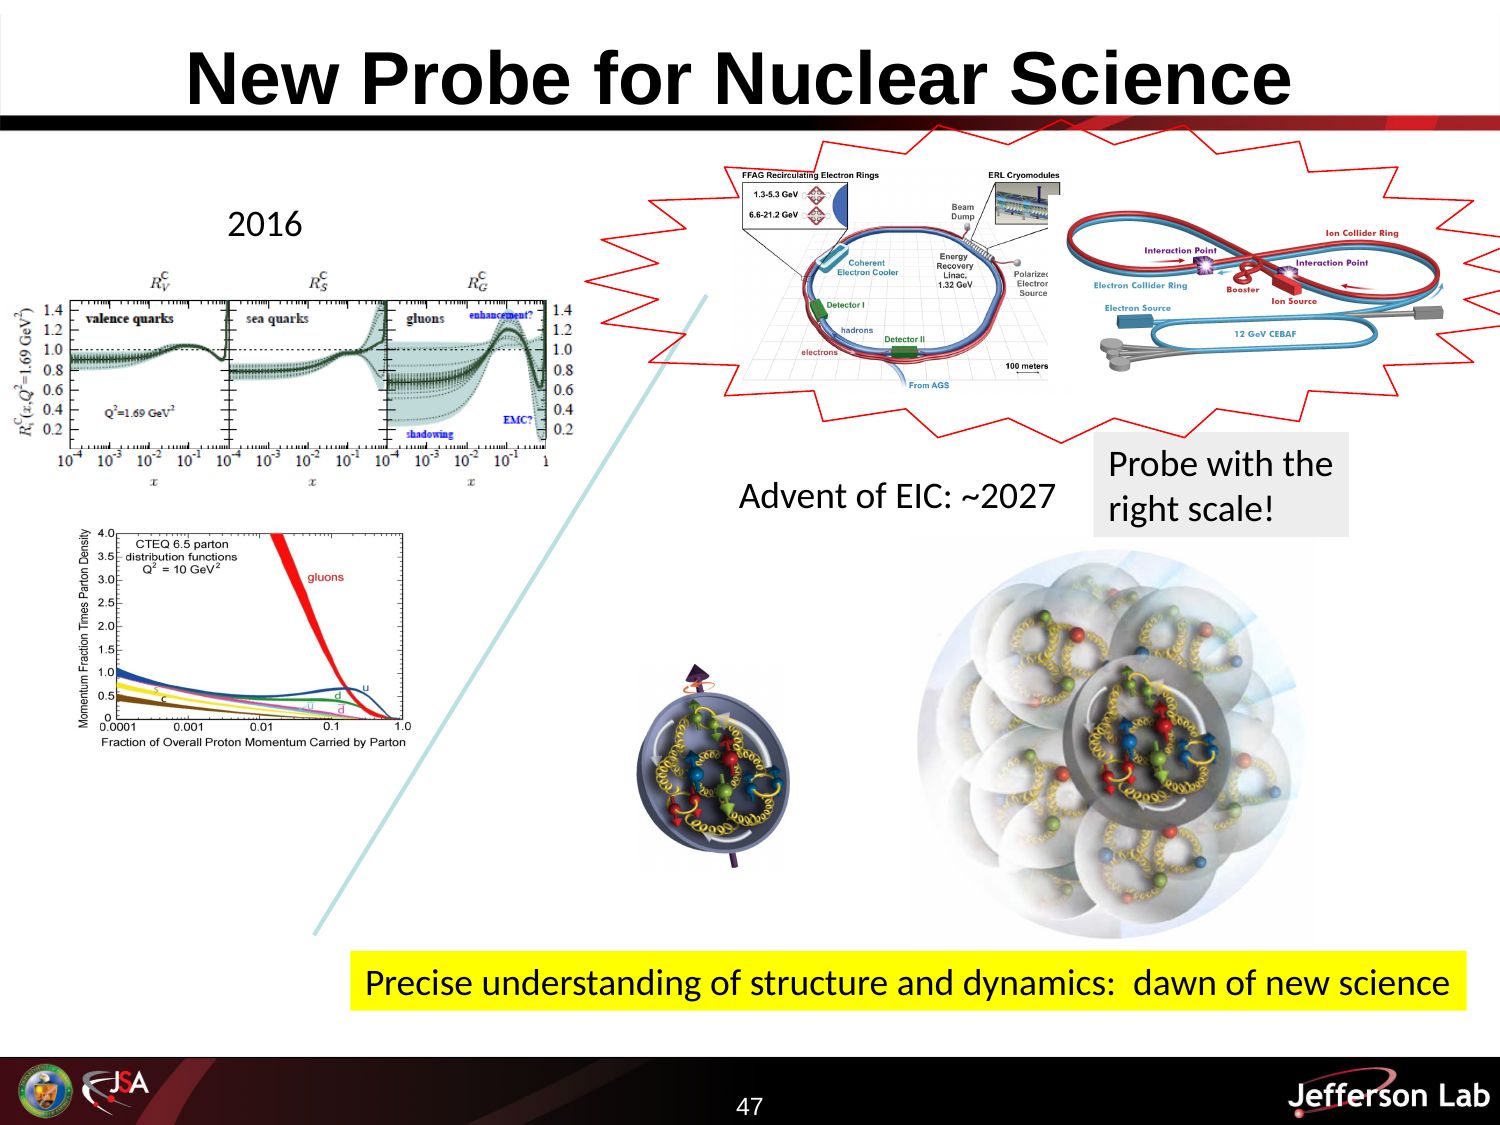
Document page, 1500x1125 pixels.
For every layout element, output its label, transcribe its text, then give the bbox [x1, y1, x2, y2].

text_box [814, 387, 1399, 444]
slide_number 47 [574, 1089, 926, 1122]
text_box [1474, 265, 1500, 298]
text_box [1474, 232, 1500, 261]
text_box Probe with the right scale! [1093, 432, 1349, 537]
picture [0, 0, 1500, 1125]
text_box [0, 264, 600, 500]
text_box [723, 378, 732, 397]
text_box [313, 294, 707, 936]
text_box Advent of EIC: ~2027 [723, 463, 1072, 524]
title New Probe for Nuclear Science [111, 0, 1388, 151]
text_box [600, 196, 732, 366]
text_box [814, 119, 1399, 195]
text_box [1474, 302, 1500, 331]
text_box [723, 166, 732, 185]
text_box Precise understanding of structure and dynamics: dawn of new science [350, 950, 1467, 1011]
text_box 2016 [212, 191, 318, 251]
picture [600, 287, 629, 294]
